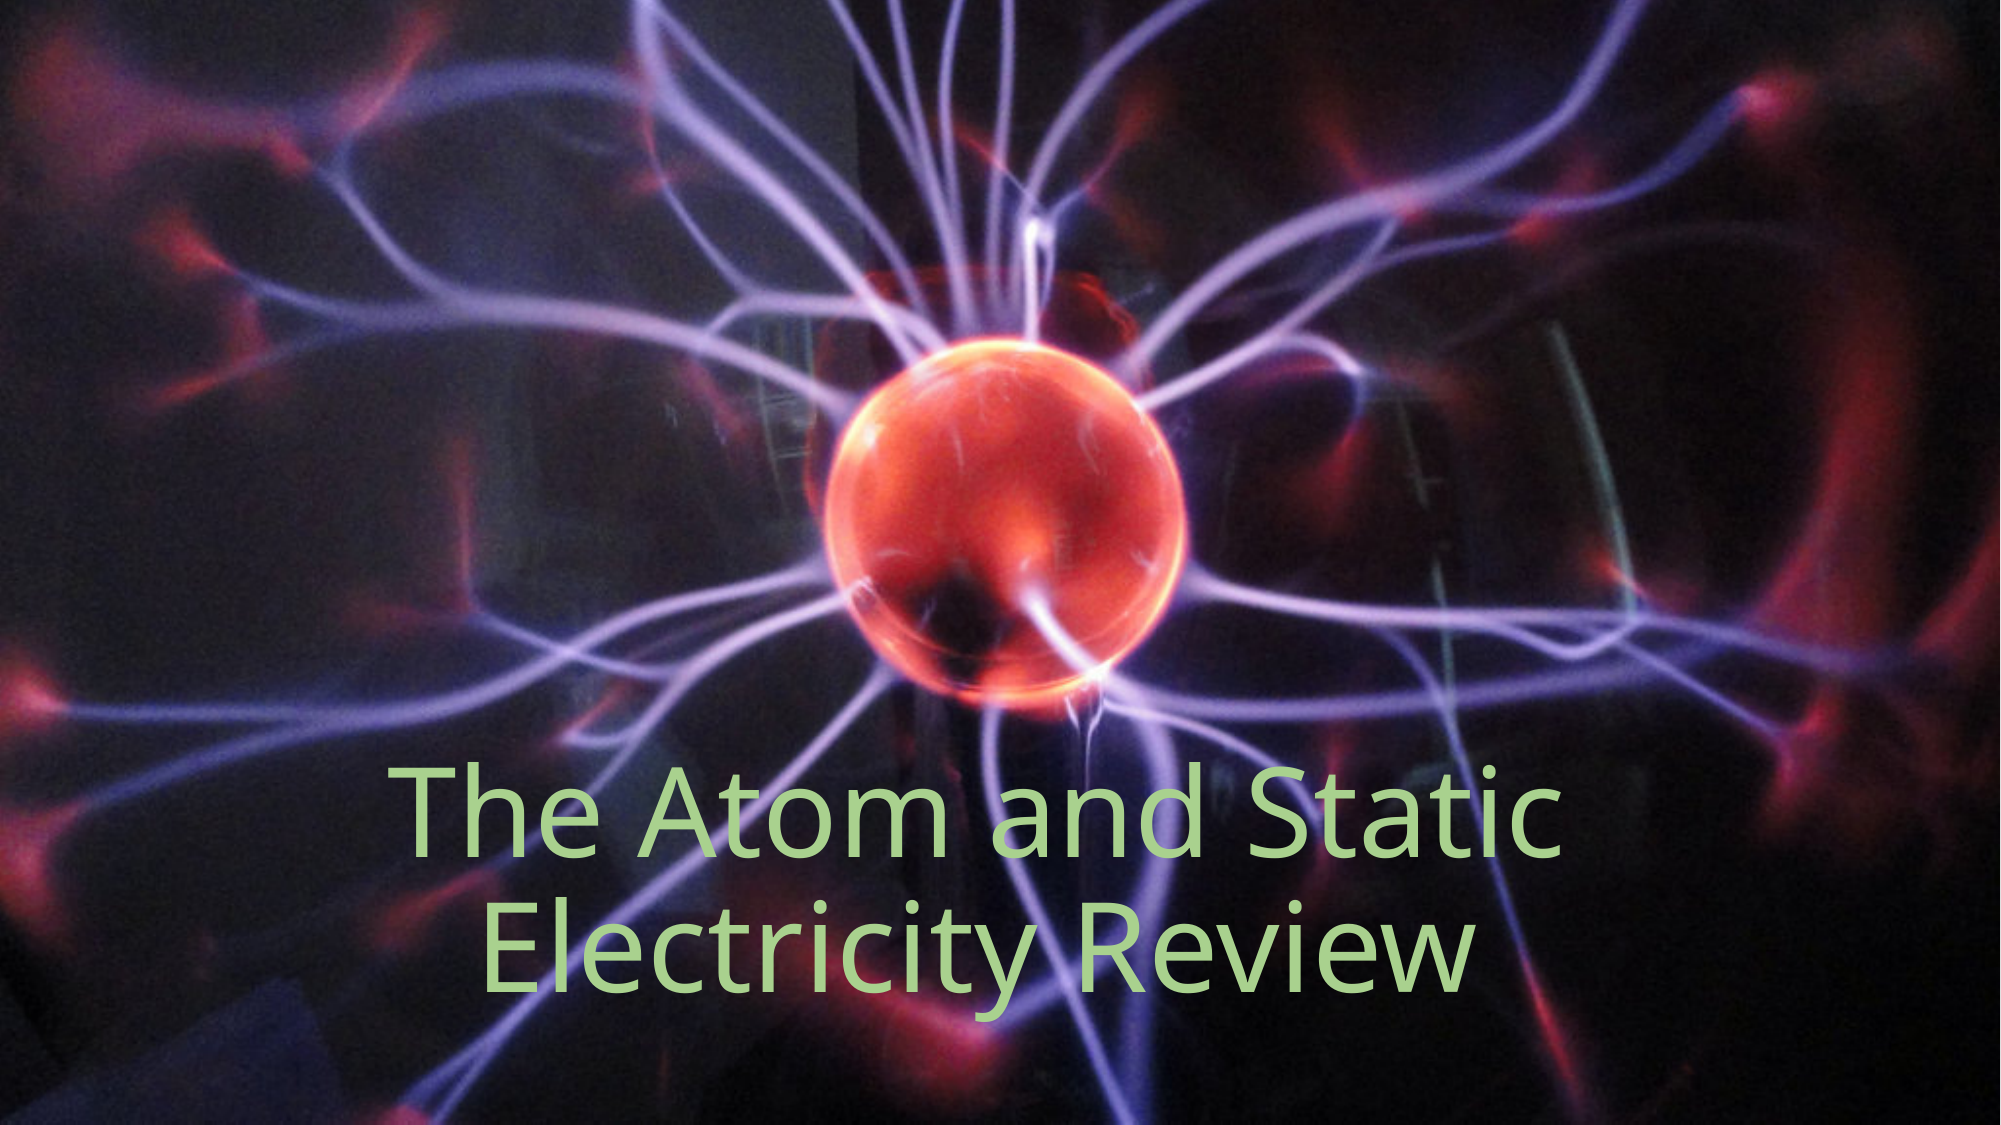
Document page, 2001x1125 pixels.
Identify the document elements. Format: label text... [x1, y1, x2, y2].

picture [0, 0, 2001, 1125]
title The Atom and Static Electricity Review [227, 635, 1728, 1028]
